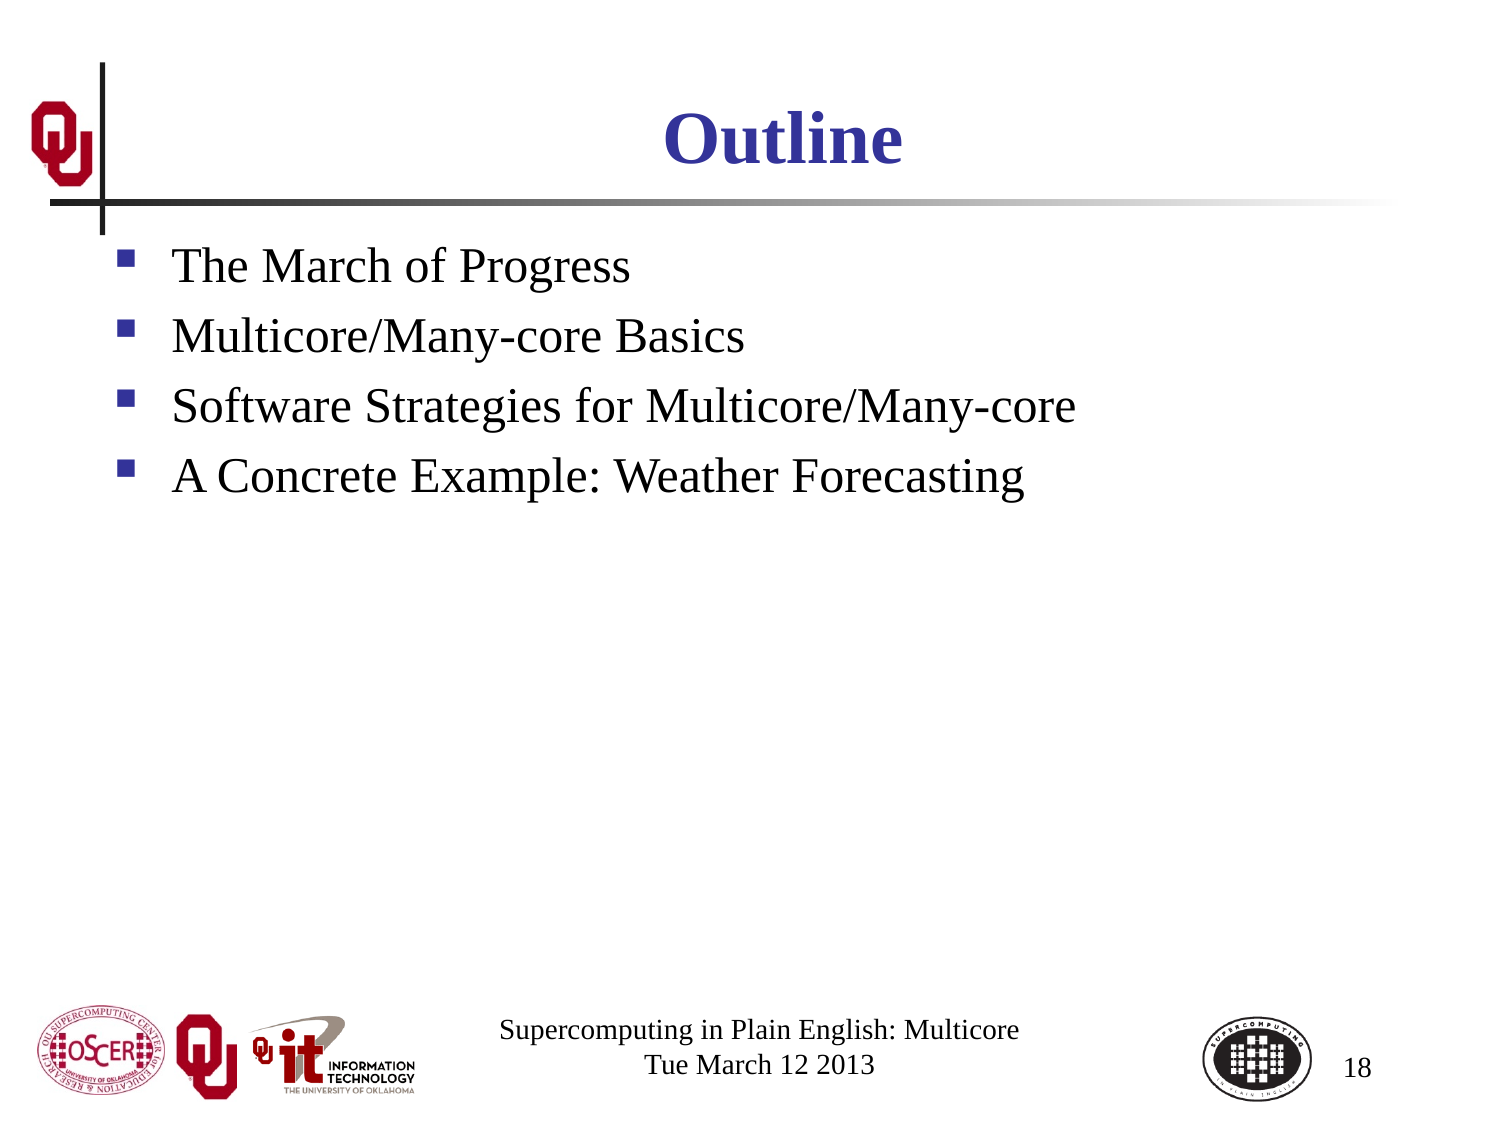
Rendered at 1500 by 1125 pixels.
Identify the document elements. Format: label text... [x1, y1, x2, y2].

title Outline [124, 74, 1442, 187]
picture [174, 1005, 425, 1104]
picture [1200, 1091, 1314, 1104]
slide_number 18 [1174, 1015, 1388, 1091]
footer Supercomputing in Plain English: Multicore Tue March 12 2013 [431, 1012, 1088, 1088]
picture [37, 1005, 165, 1095]
list The March of Progress Multicore/Many-core Basics Software Strategies for Multicore/Many-core A Concrete Example: Weather Forecasting [99, 224, 1401, 988]
picture [29, 99, 94, 189]
